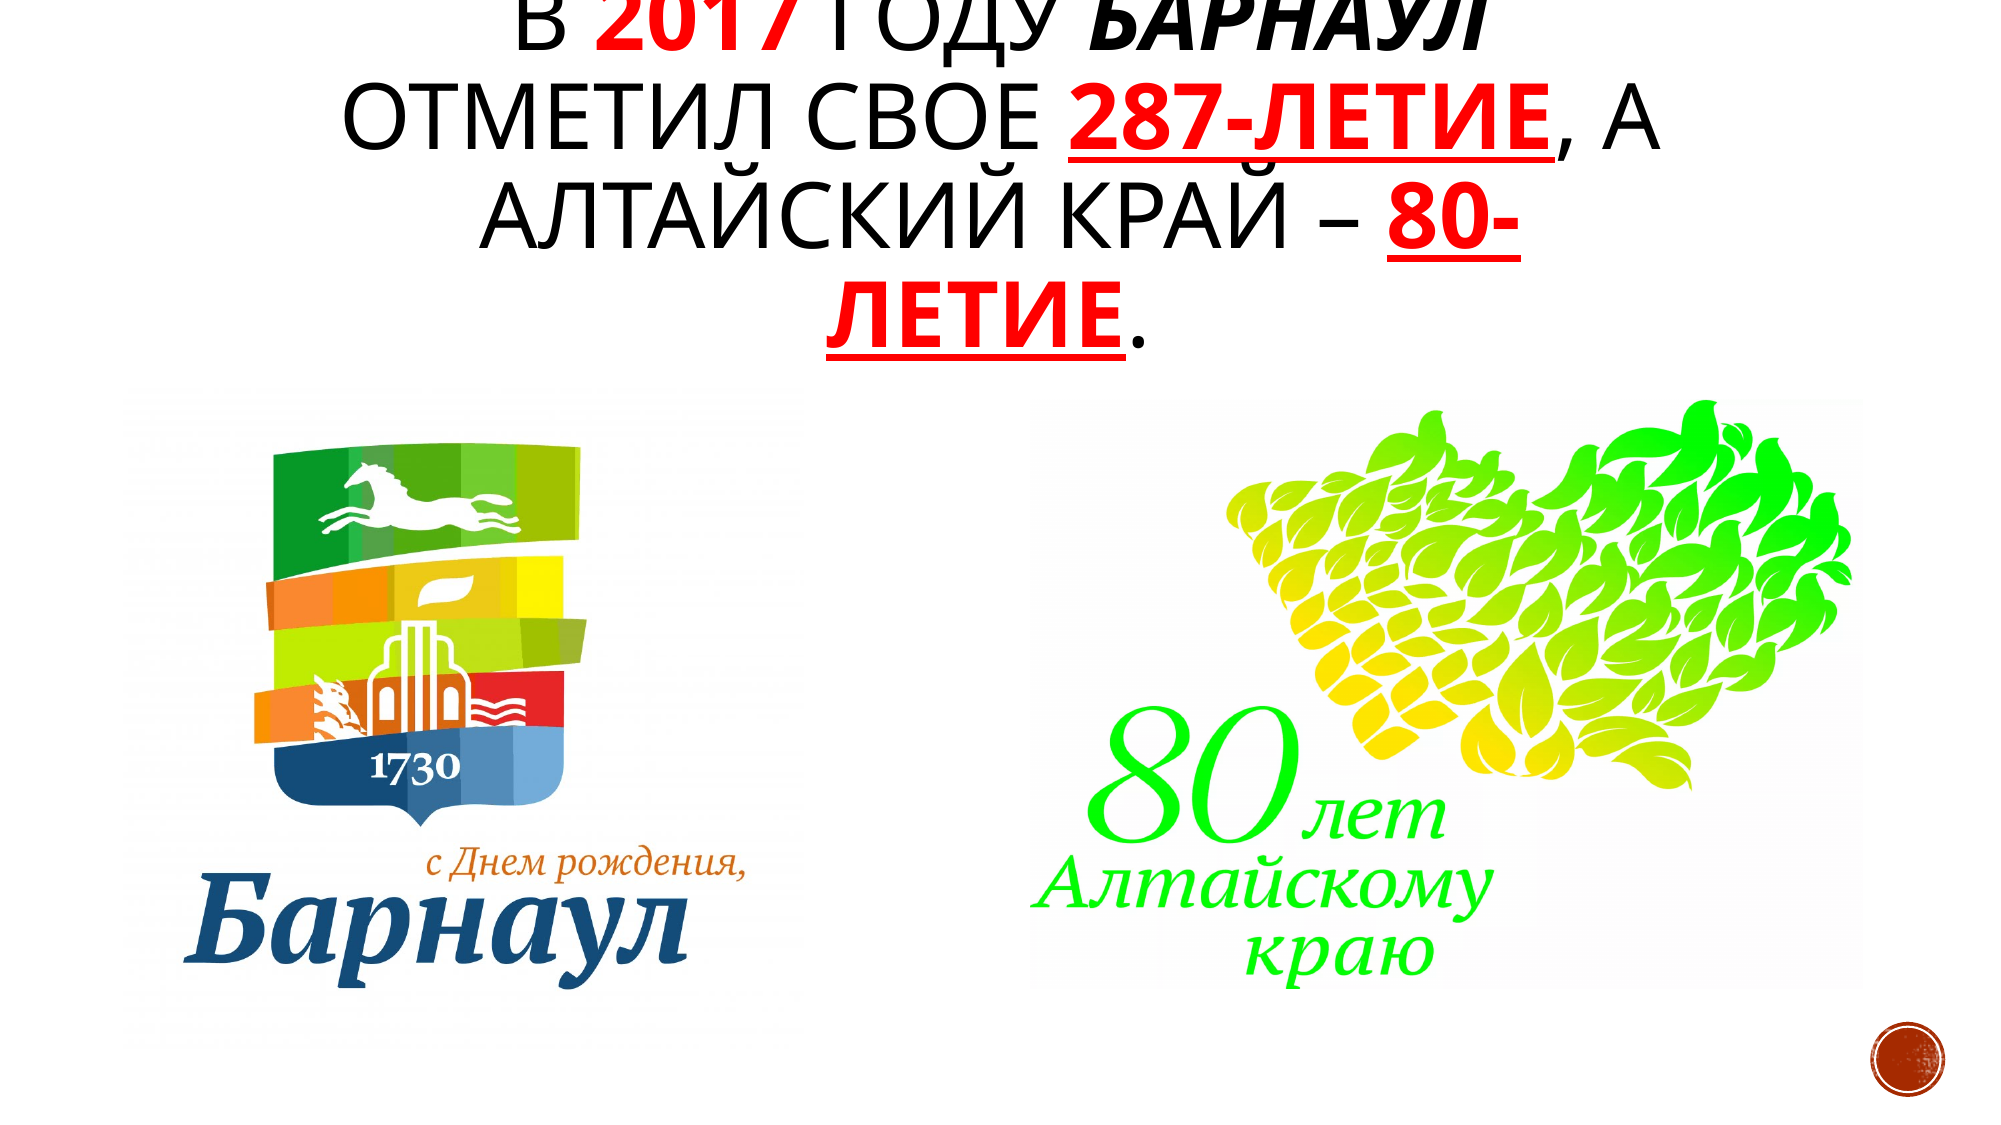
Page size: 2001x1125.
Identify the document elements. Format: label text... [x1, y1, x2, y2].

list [126, 387, 802, 1047]
picture [1030, 399, 1863, 989]
title В 2017 году Барнаул отметил свое 287-летие, а Алтайский край – 80-летие. [303, 17, 1698, 322]
